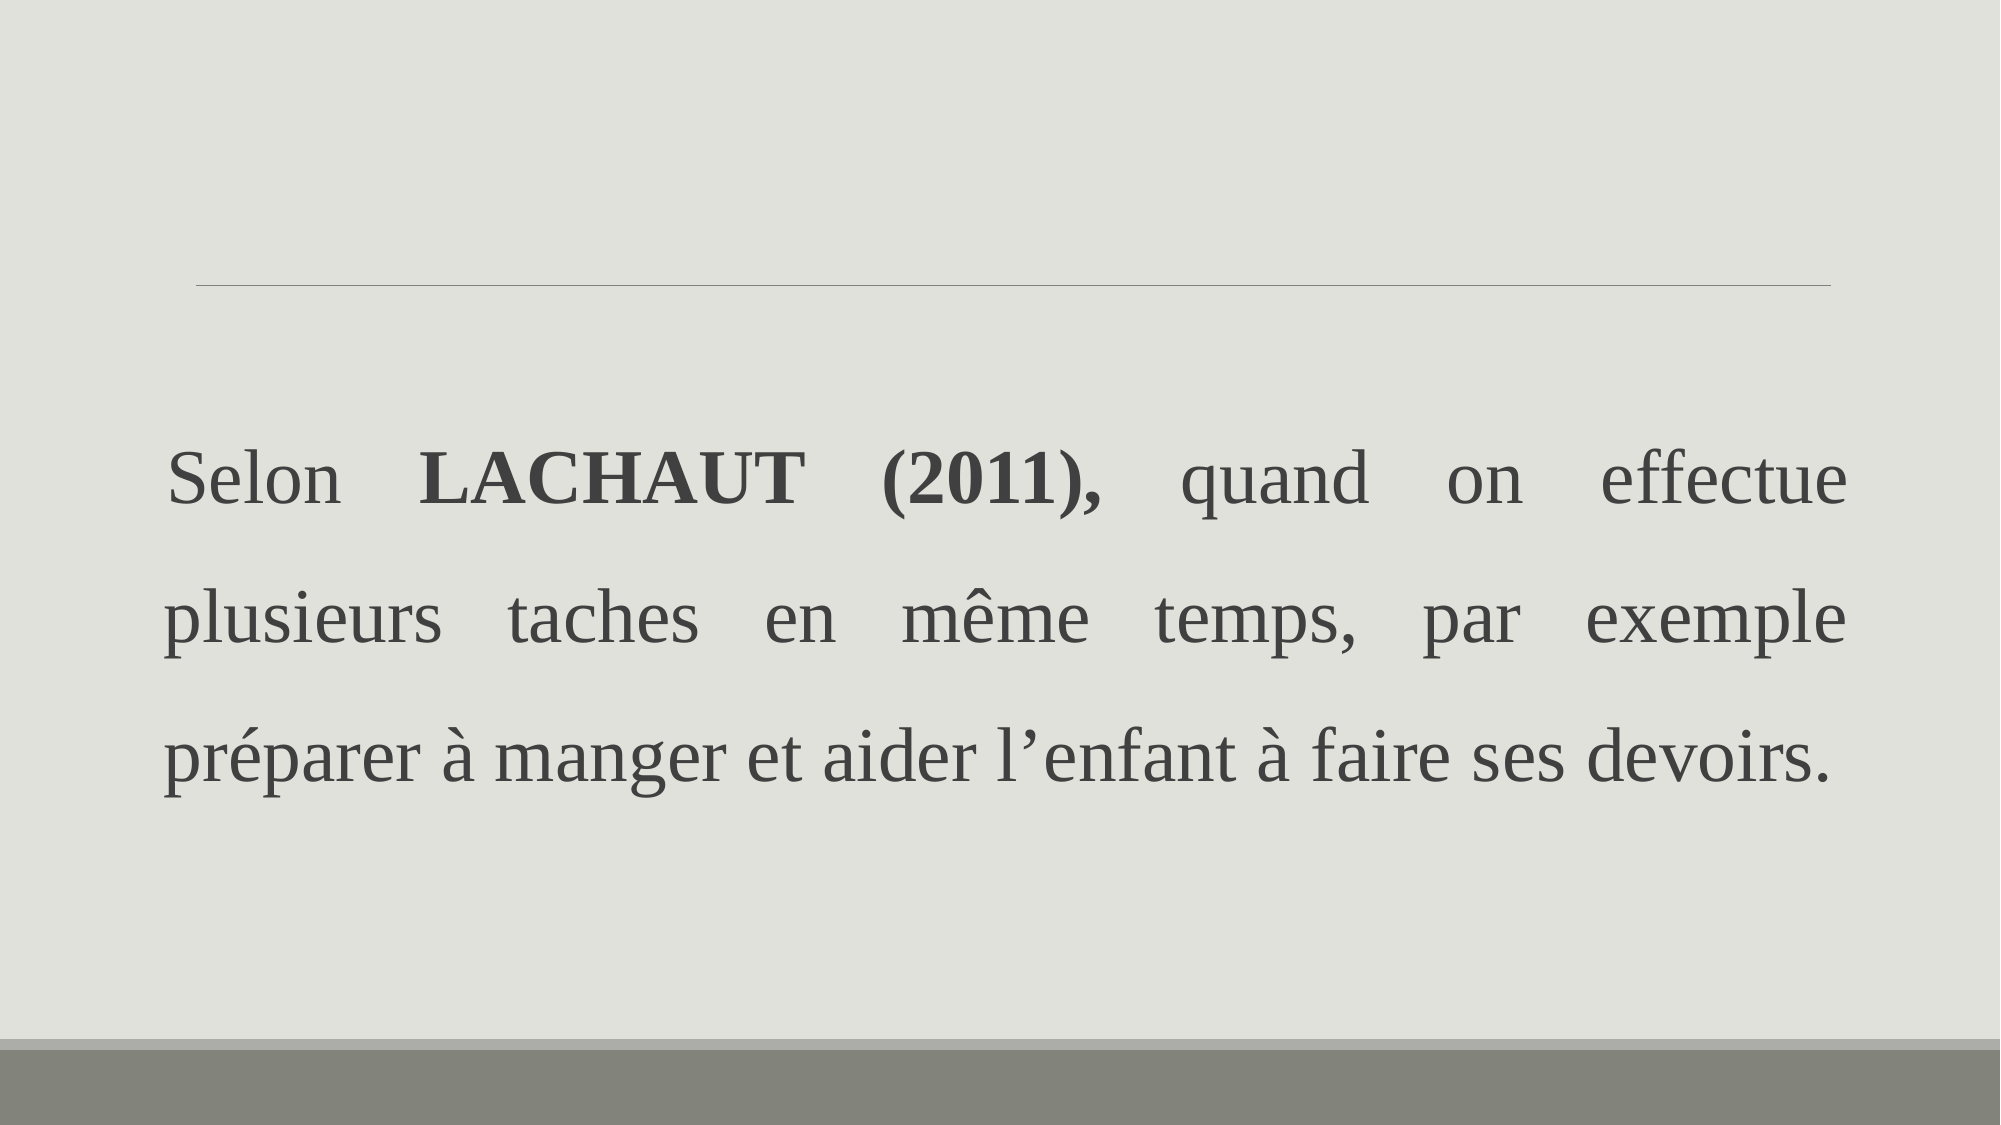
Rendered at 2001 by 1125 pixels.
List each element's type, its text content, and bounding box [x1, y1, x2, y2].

list Selon LACHAUT (2011), quand on effectue plusieurs taches en même temps, par exemple préparer à manger et aider l’enfant à faire ses devoirs. [149, 158, 1850, 950]
